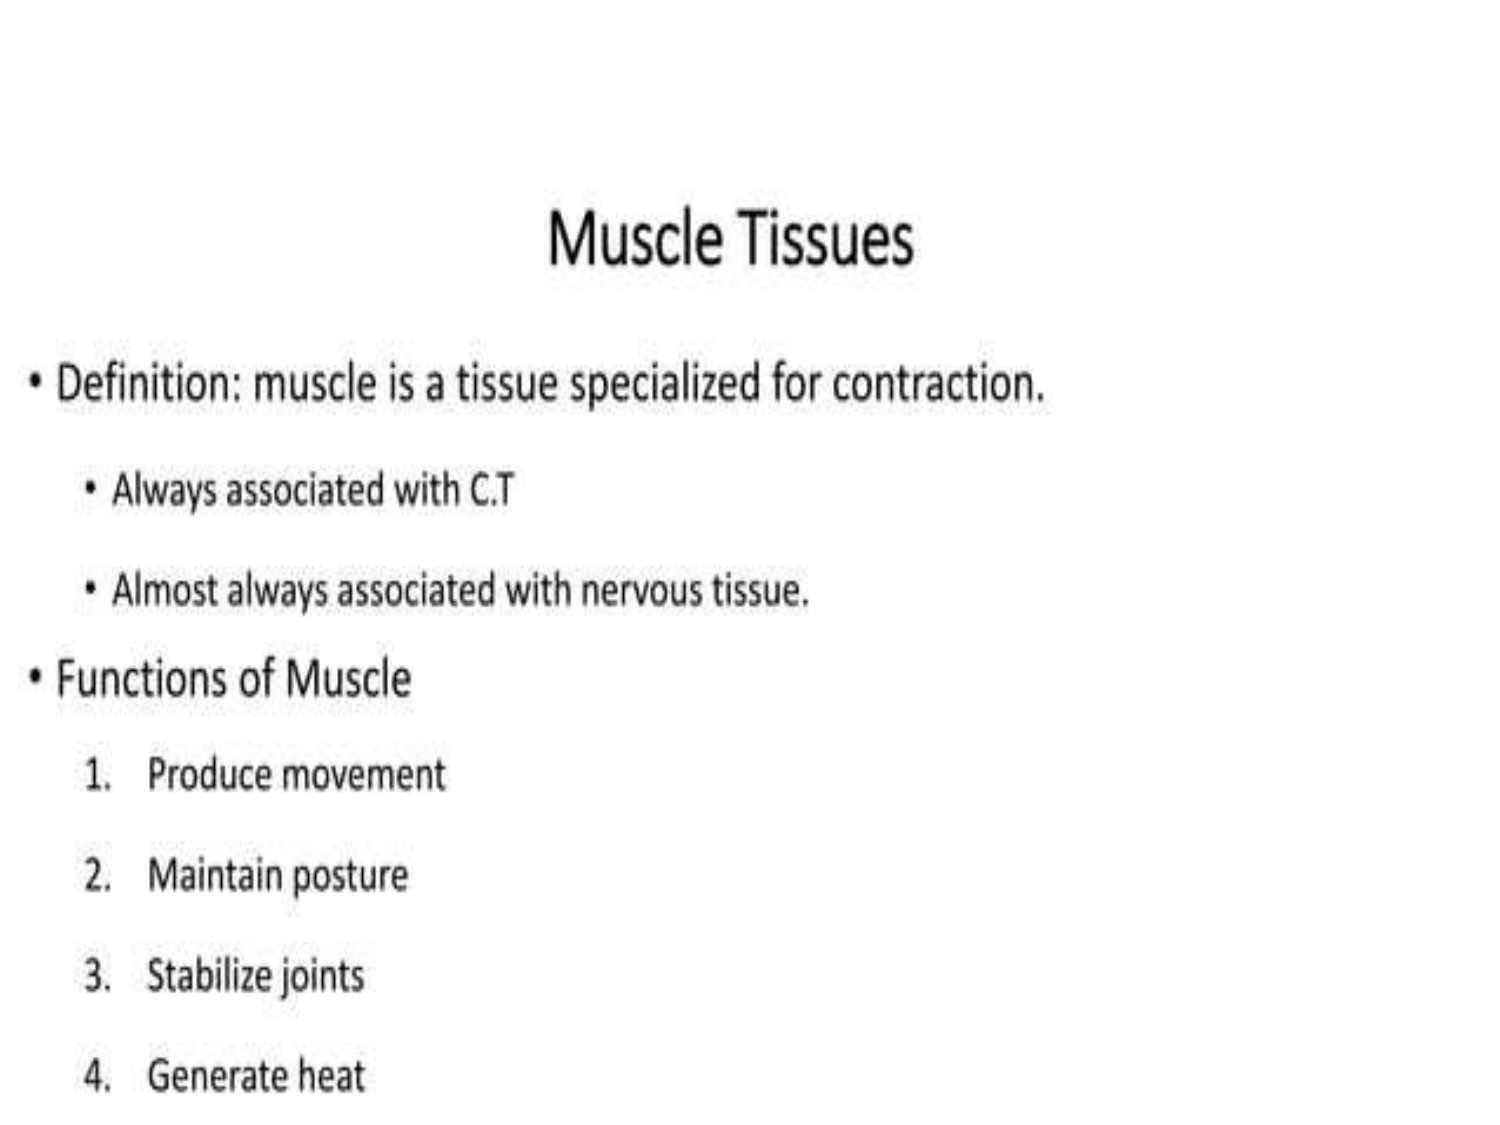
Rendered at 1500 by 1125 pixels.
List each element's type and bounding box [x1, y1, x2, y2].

picture [0, 139, 1500, 1125]
